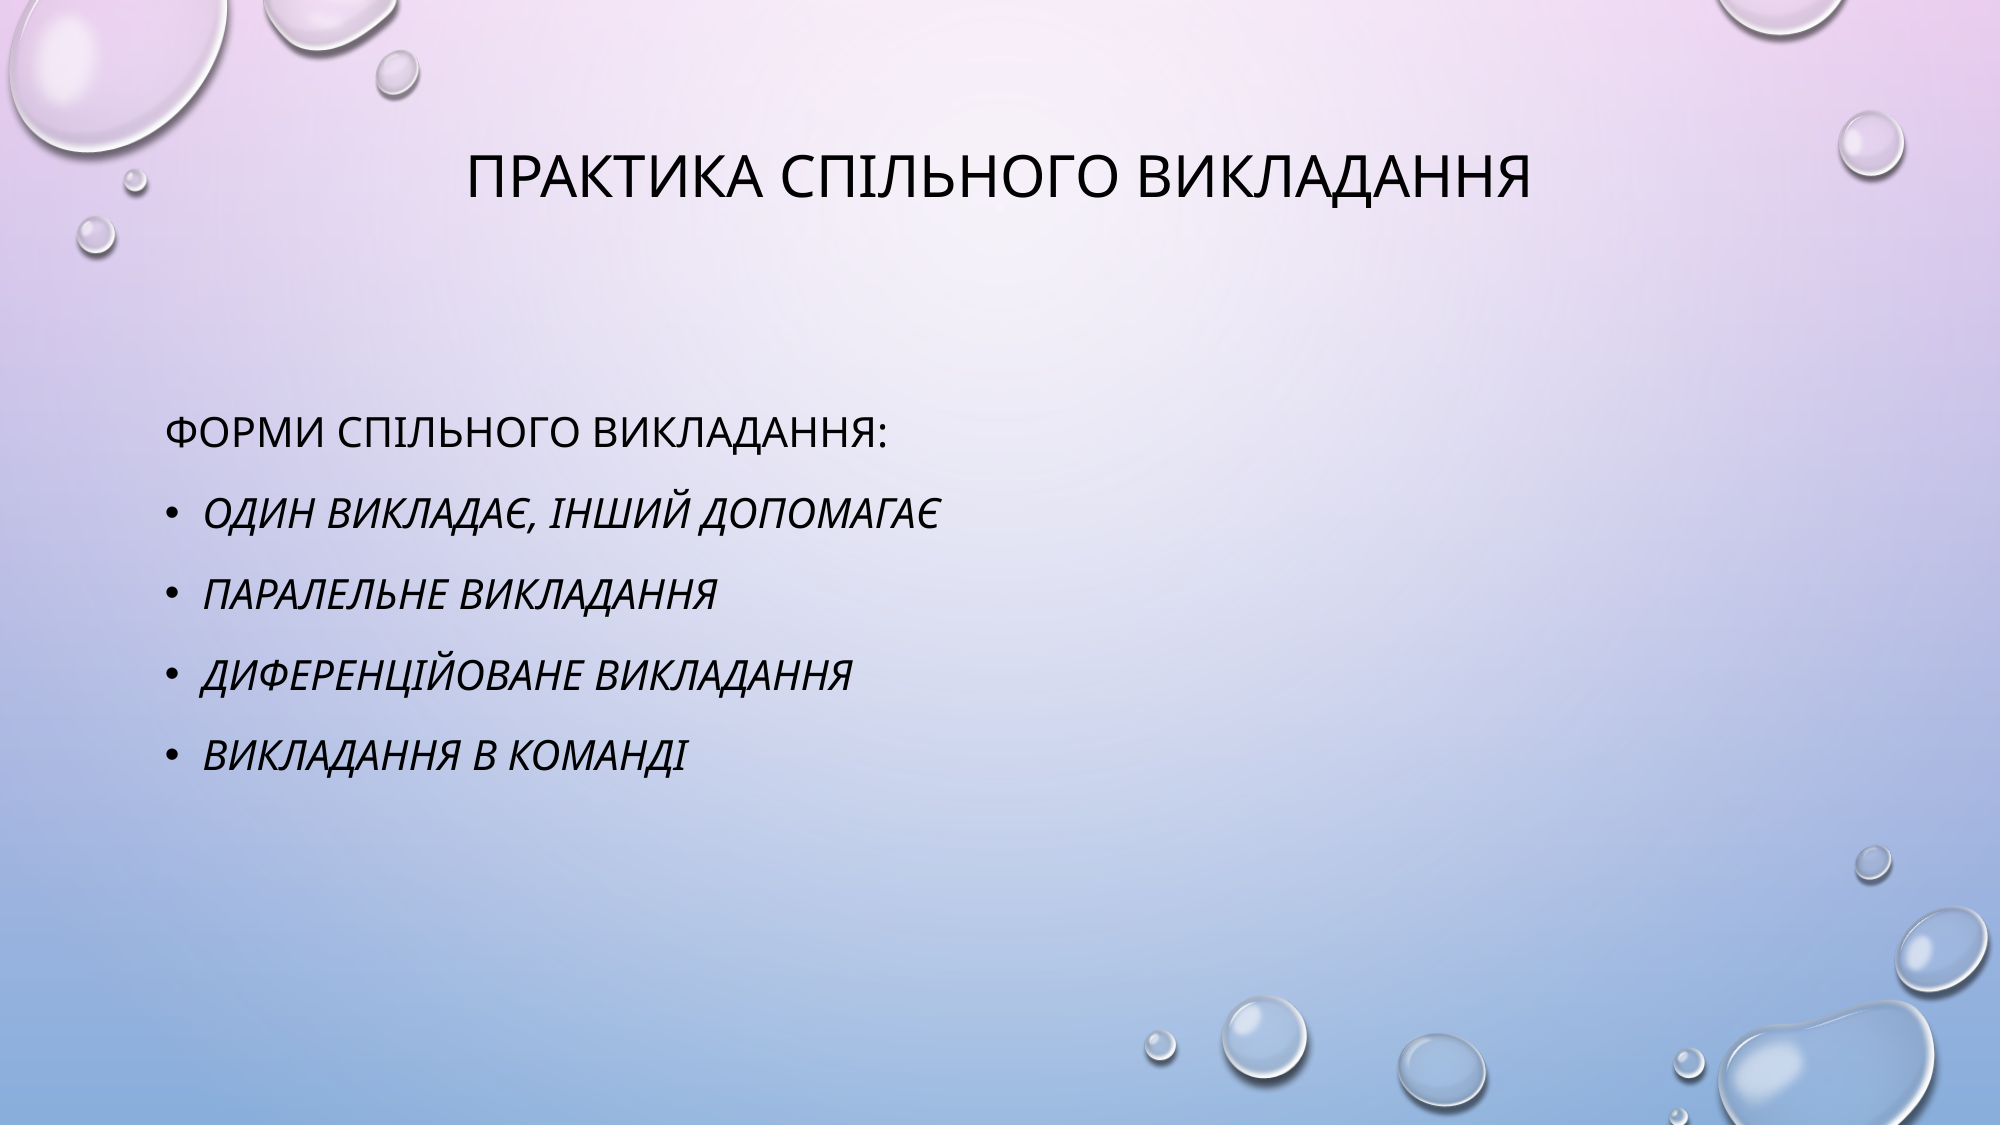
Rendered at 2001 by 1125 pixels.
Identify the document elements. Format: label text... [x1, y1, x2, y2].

picture [0, 0, 2000, 1125]
list форми спільного викладання: Один викладає, інший допомагає Паралельне викладання Диференційоване викладання Викладання в команді [149, 388, 1850, 950]
title Практика спільного викладання [149, 101, 1851, 257]
